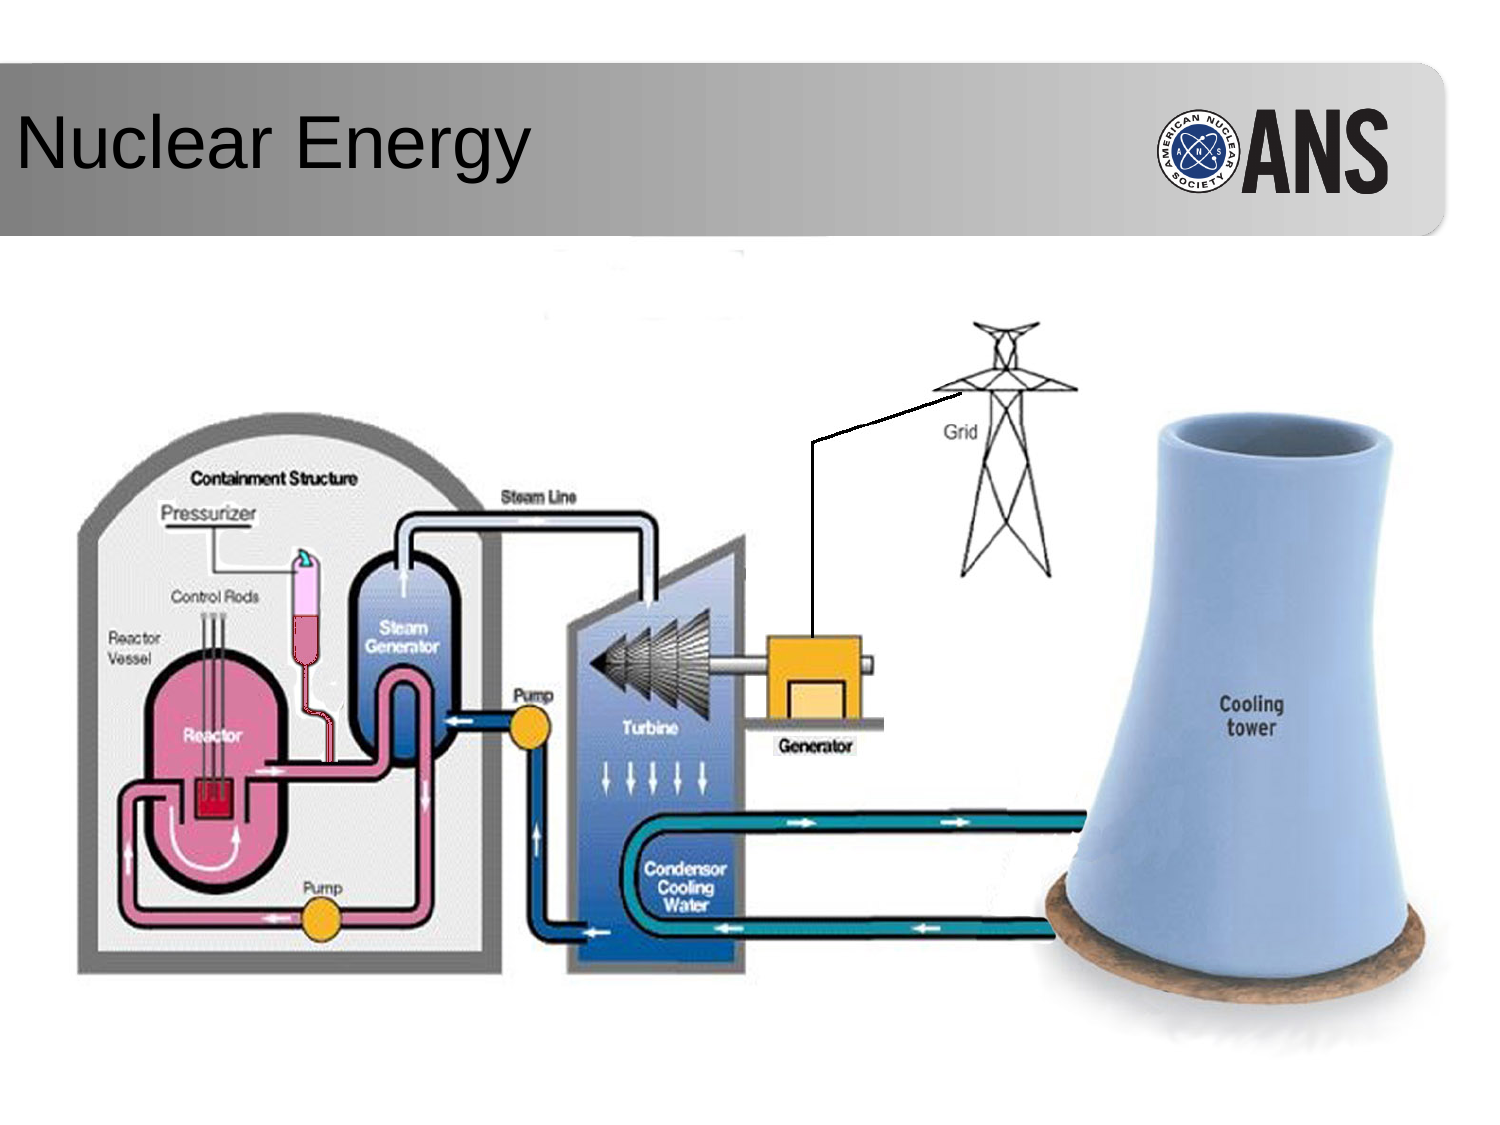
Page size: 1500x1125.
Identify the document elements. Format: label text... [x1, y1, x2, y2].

picture [0, 236, 1500, 1085]
title Nuclear Energy [0, 45, 1350, 233]
